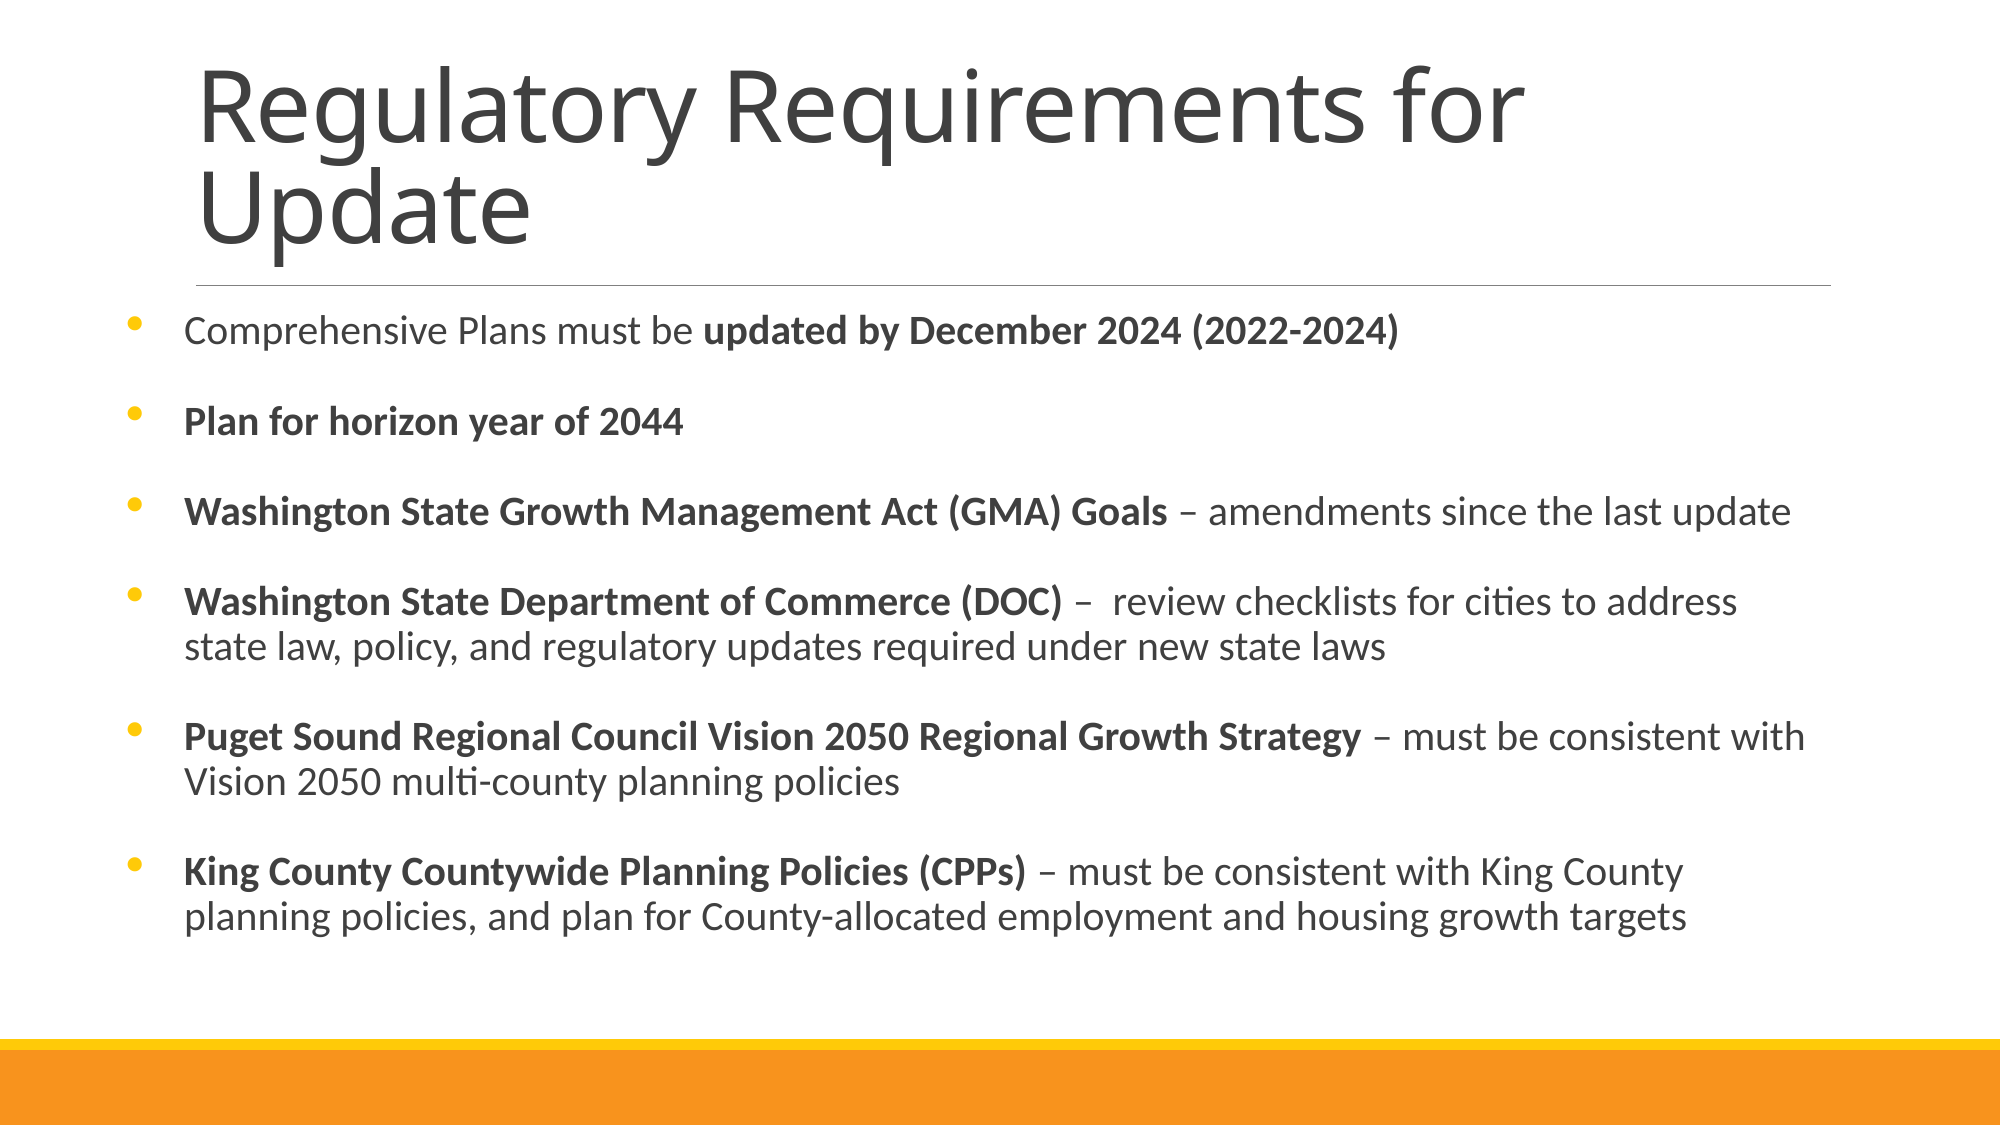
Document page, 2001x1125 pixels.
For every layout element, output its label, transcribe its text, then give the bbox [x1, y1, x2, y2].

list Comprehensive Plans must be updated by December 2024 (2022-2024) Plan for horizon year of 2044 Washington State Growth Management Act (GMA) Goals – amendments since the last update Washington State Department of Commerce (DOC) – review checklists for cities to address state law, policy, and regulatory updates required under new state laws Puget Sound Regional Council Vision 2050 Regional Growth Strategy – must be consistent with Vision 2050 multi-county planning policies King County Countywide Planning Policies (CPPs) – must be consistent with King County planning policies, and plan for County-allocated employment and housing growth targets [127, 301, 1830, 1020]
title Regulatory Requirements for Update [180, 47, 1830, 272]
